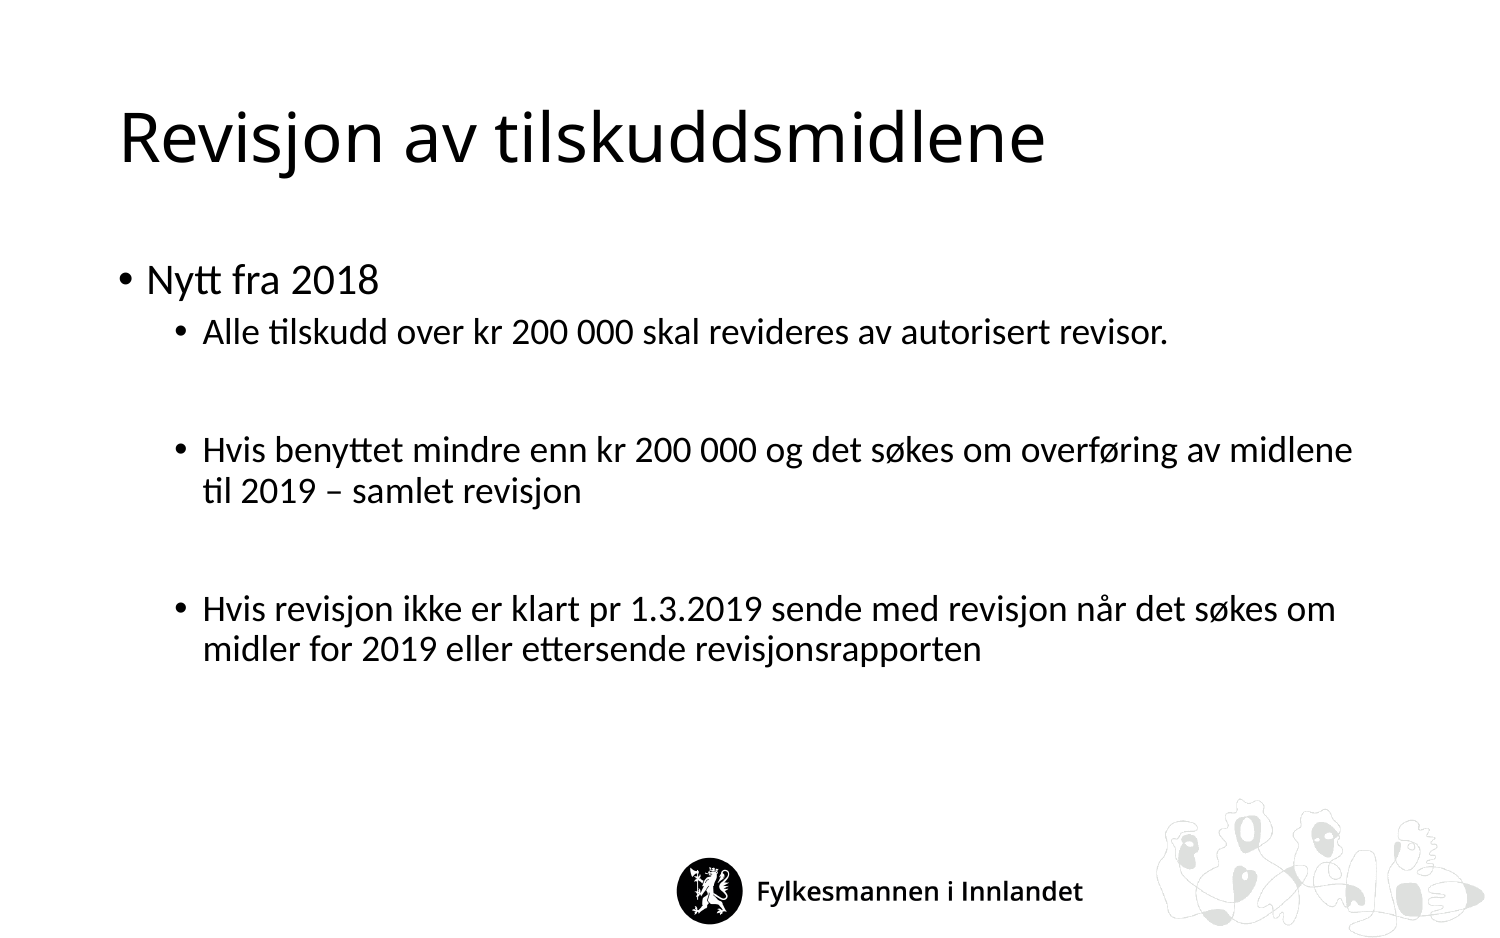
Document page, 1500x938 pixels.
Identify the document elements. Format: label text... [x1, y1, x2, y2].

list Nytt fra 2018 Alle tilskudd over kr 200 000 skal revideres av autorisert revisor. Hvis benyttet mindre enn kr 200 000 og det søkes om overføring av midlene til 2019 – samlet revisjon Hvis revisjon ikke er klart pr 1.3.2019 sende med revisjon når det søkes om midler for 2019 eller ettersende revisjonsrapporten [103, 249, 1397, 845]
picture [622, 787, 1500, 938]
title Revisjon av tilskuddsmidlene [103, 49, 1397, 232]
